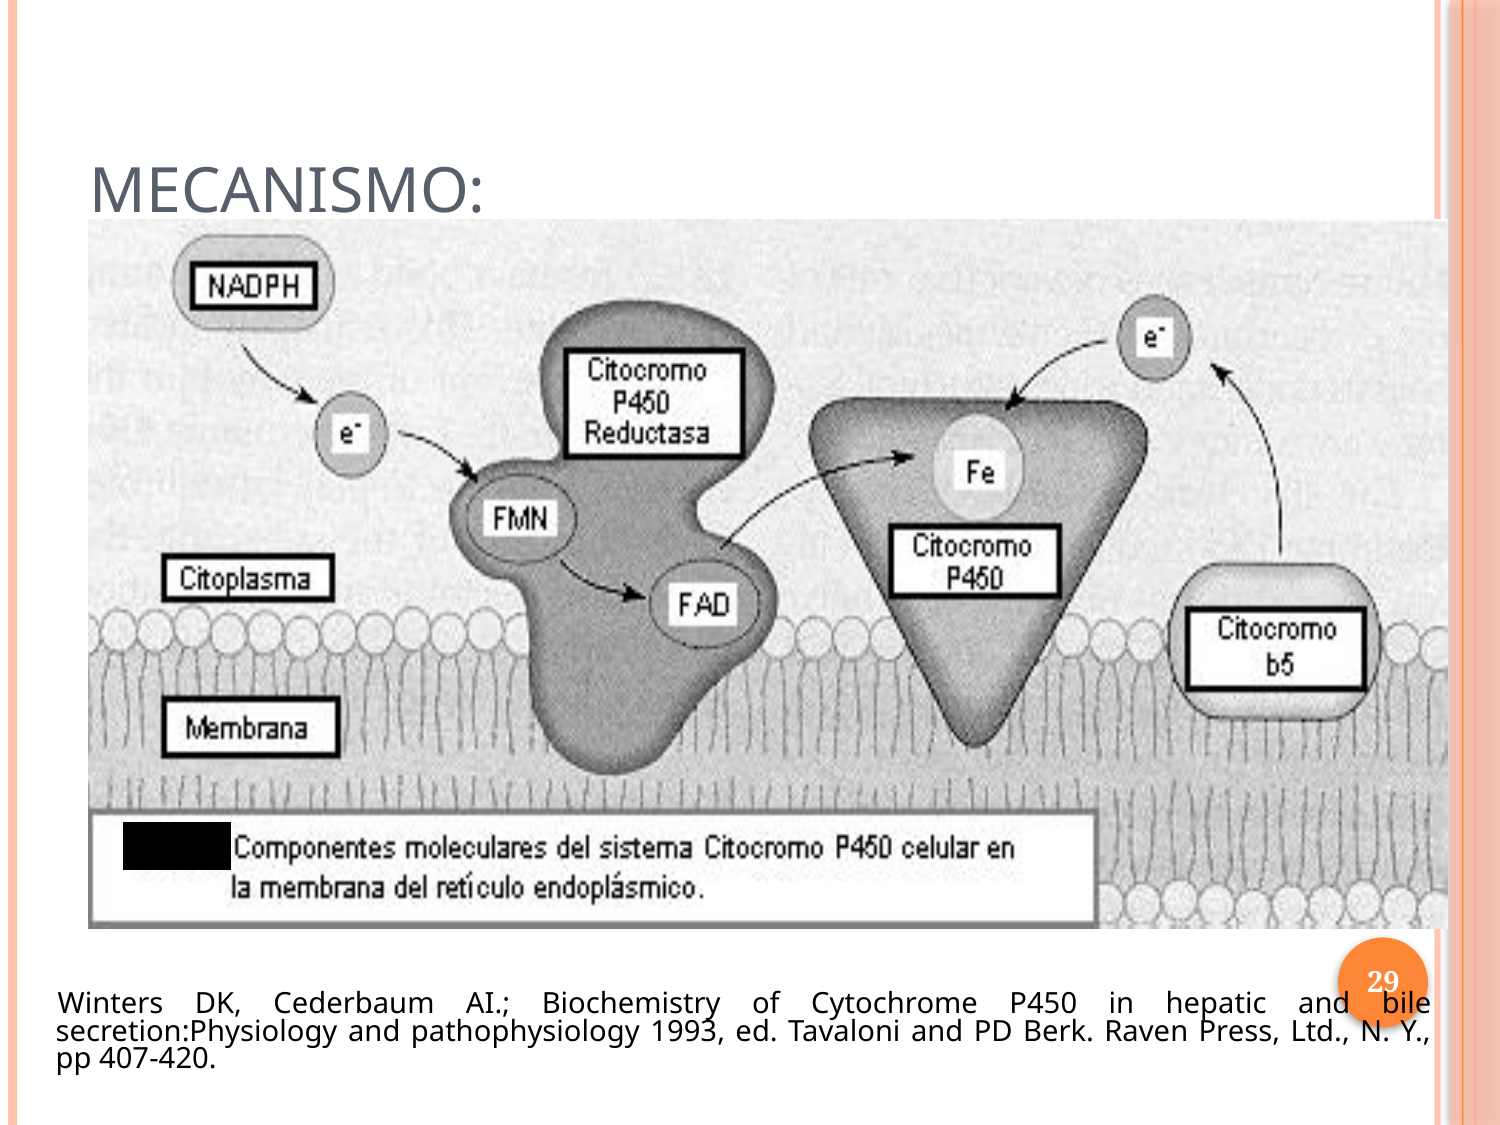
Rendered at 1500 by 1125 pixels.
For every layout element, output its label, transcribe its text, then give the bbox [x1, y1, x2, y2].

text_box Winters DK, Cederbaum AI.; Biochemistry of Cytochrome P450 in hepatic and bile secretion:Physiology and pathophysiology 1993, ed. Tavaloni and PD Berk. Raven Press, Ltd., N. Y., pp 407-420. [40, 983, 1448, 1074]
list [87, 219, 1448, 930]
slide_number 29 [1333, 940, 1434, 983]
title Mecanismo: [75, 45, 1300, 233]
